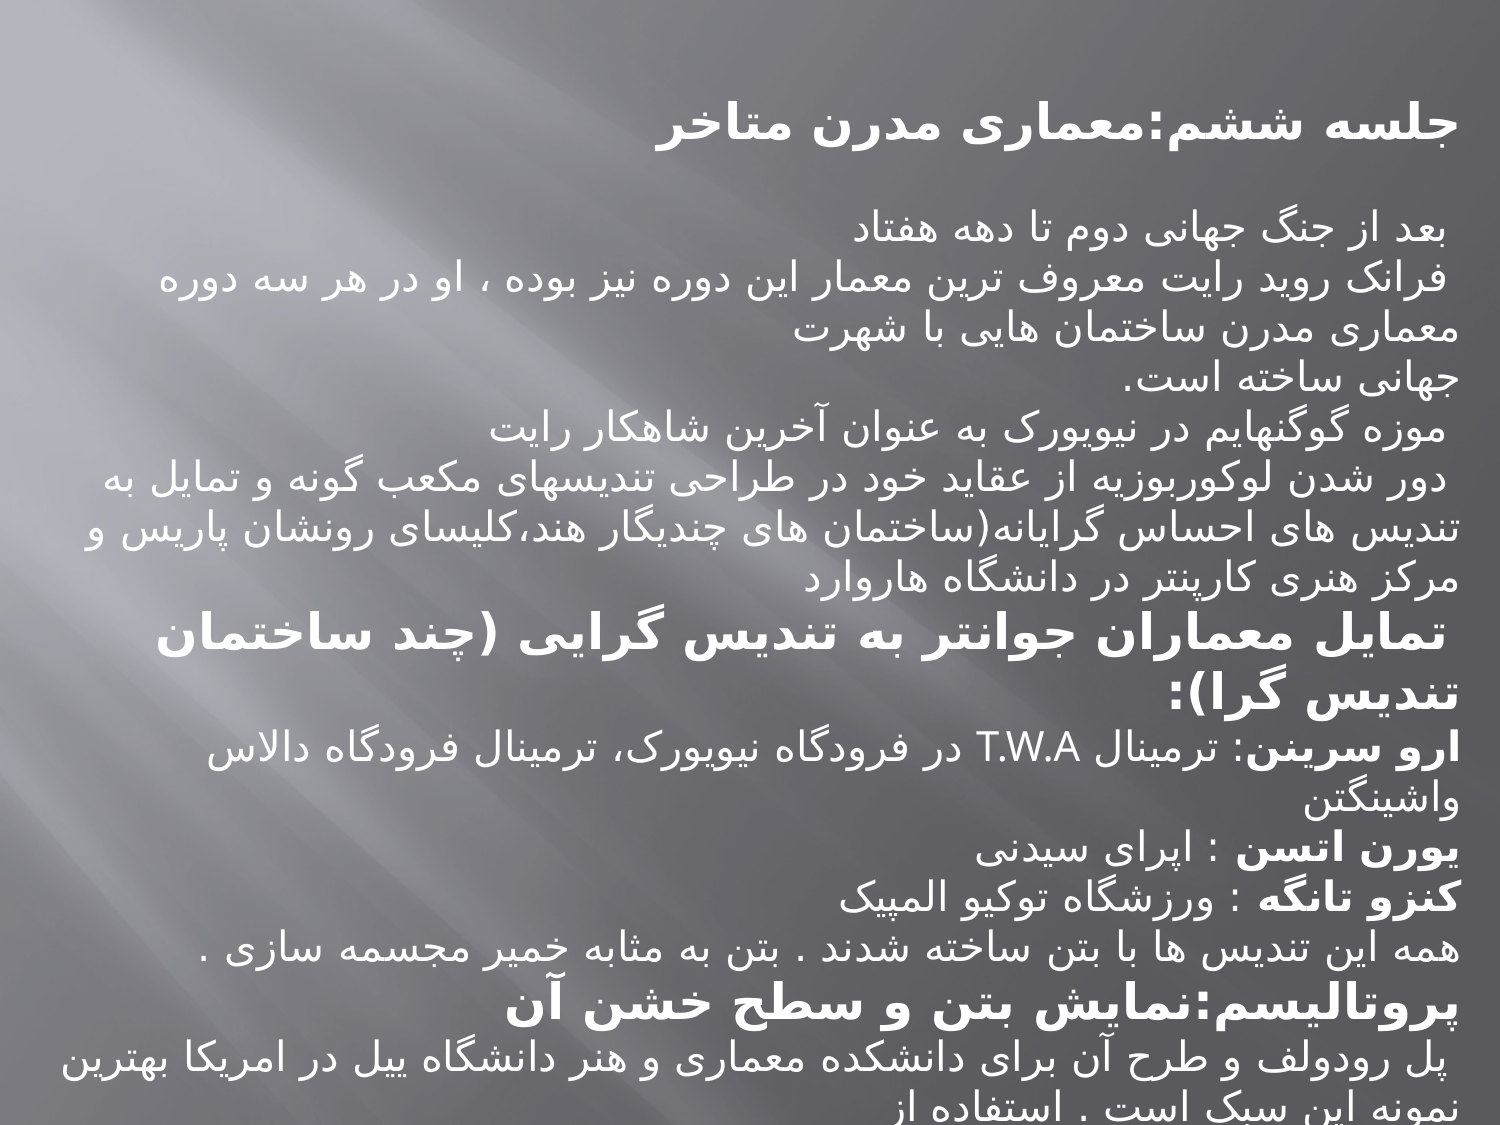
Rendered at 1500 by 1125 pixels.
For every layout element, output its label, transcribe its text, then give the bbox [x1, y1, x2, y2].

text_box جلسه ششم:معماری مدرن متاخر بعد از جنگ جهانی دوم تا دهه هفتاد فرانک روید رایت معروف ترین معمار این دوره نیز بوده ، او در هر سه دوره معماری مدرن ساختمان هایی با شهرت جهانی ساخته است. موزه گوگنهایم در نیویورک به عنوان آخرین شاهکار رایت دور شدن لوکوربوزیه از عقاید خود در طراحی تندیسهای مکعب گونه و تمایل به تندیس های احساس گرایانه(ساختمان های چندیگار هند،کلیسای رونشان پاریس و مرکز هنری کارپنتر در دانشگاه هاروارد تمایل معماران جوانتر به تندیس گرایی (چند ساختمان تندیس گرا): ارو سرینن: ترمینال T.W.A در فرودگاه نیویورک، ترمینال فرودگاه دالاس واشینگتن یورن اتسن : اپرای سیدنی کنزو تانگه : ورزشگاه توکیو المپیک همه این تندیس ها با بتن ساخته شدند . بتن به مثابه خمیر مجسمه سازی . پروتالیسم:نمایش بتن و سطح خشن آن پل رودولف و طرح آن برای دانشکده معماری و هنر دانشگاه ییل در امریکا بهترین نمونه این سبک است . استفاده از تیرها بتنی به طور اغراق آمیر بروی احجام مکعبی شکل طراحی شهر برازیلیا توسط لوچیا کوستا و اسکار نیمایر(عدم توجه به عابر پیاده و مقیاس انسانی در این شهر) این شهر به عنوان نماد شهرسازی مدرن توسط پست مدرن ها مورد انتقاد شدید قرار داشت : رابرت ونچوری، چالز جنکز، برنت برولین :این شهر ها غیر انسانی و فاقد هرگونه هویت تاریخی و فرهنگی اند. . [23, 82, 1477, 1125]
